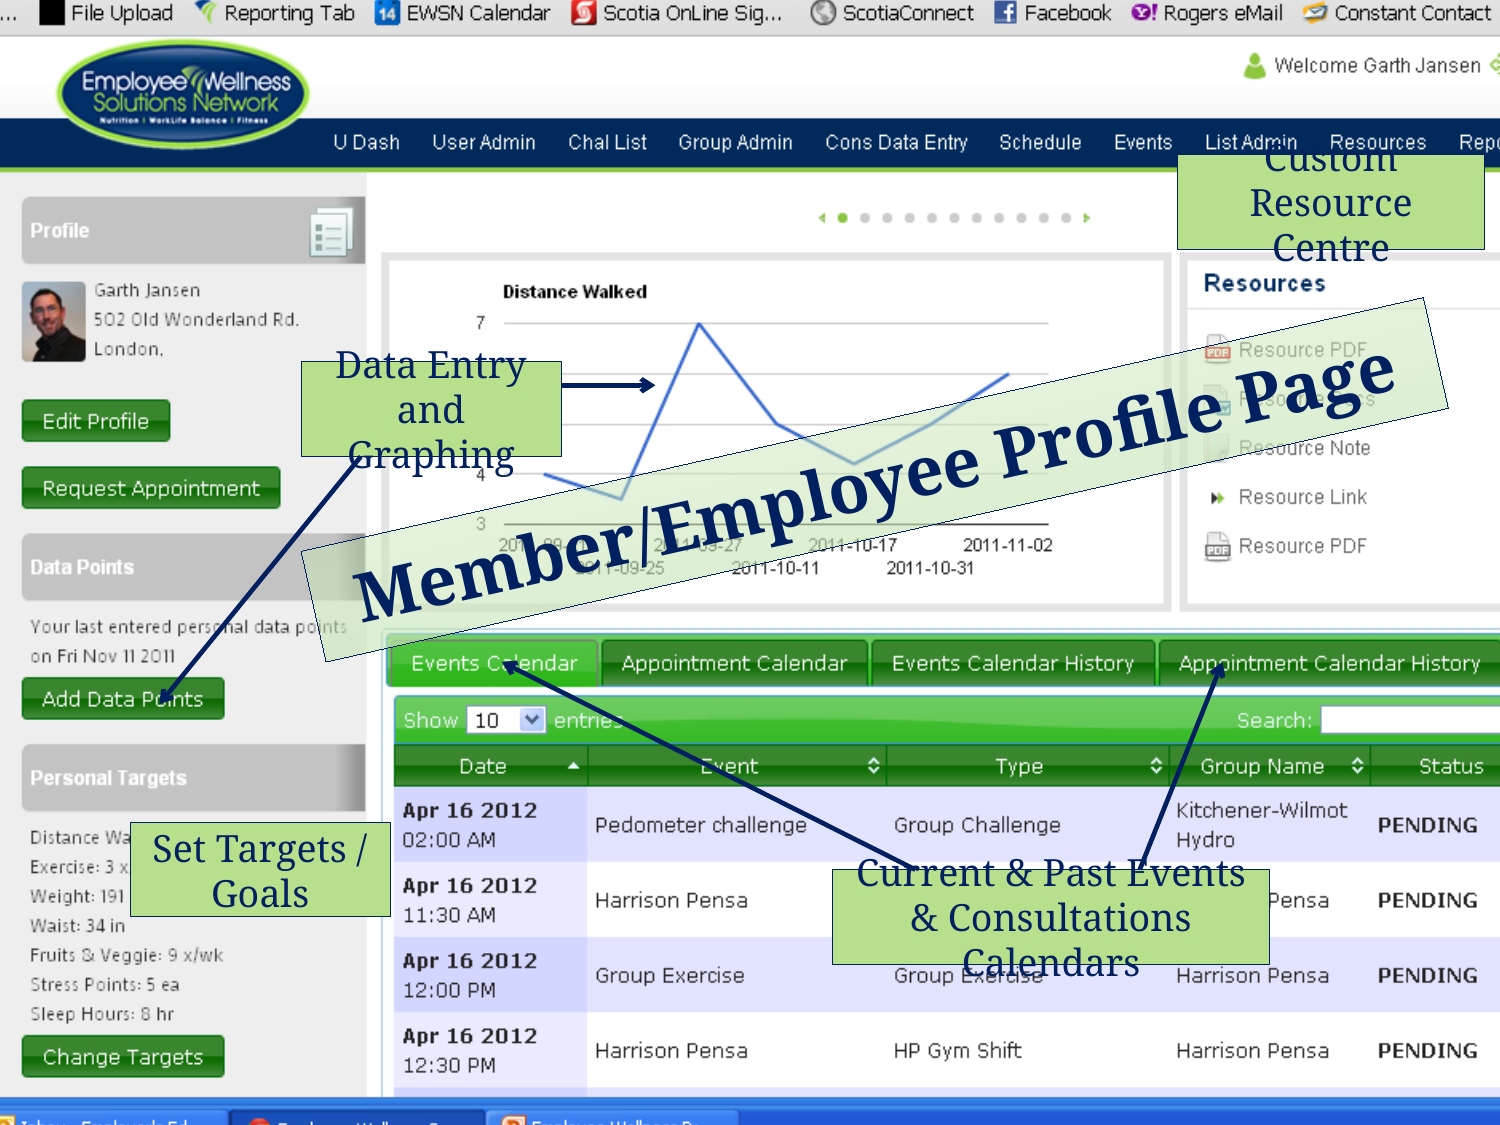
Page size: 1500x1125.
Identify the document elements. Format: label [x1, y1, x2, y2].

text_box [159, 456, 362, 705]
picture [0, 0, 1500, 1125]
text_box [501, 661, 916, 870]
text_box [1139, 661, 1223, 870]
